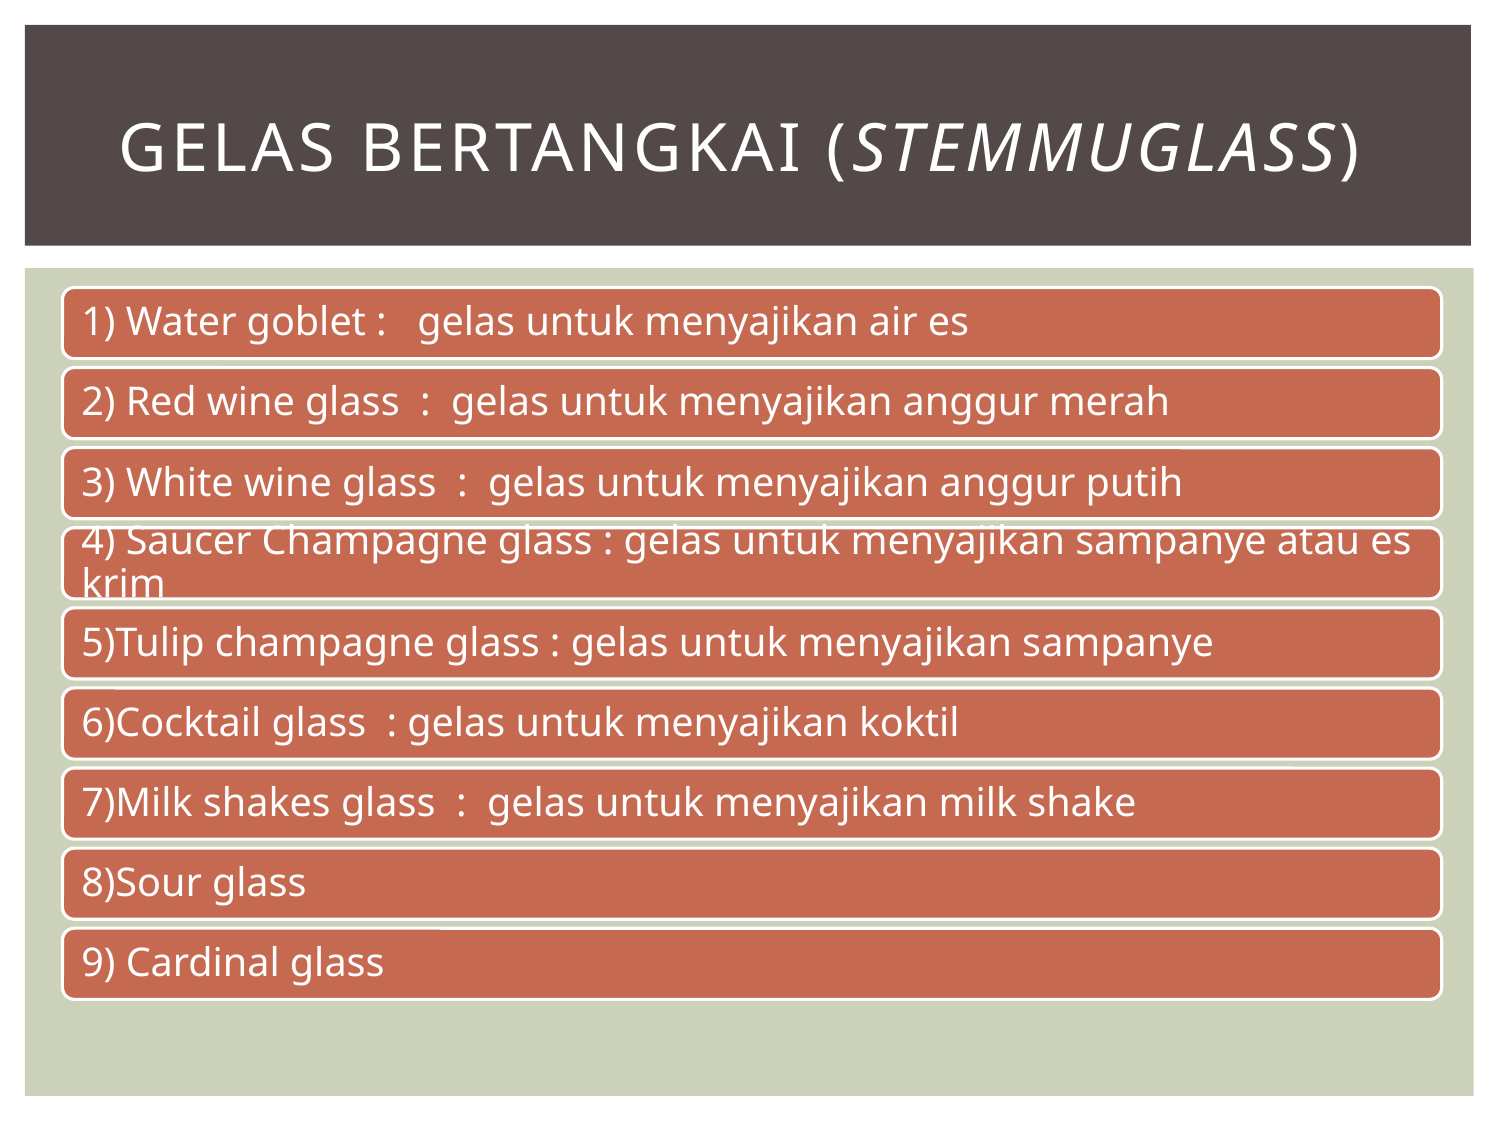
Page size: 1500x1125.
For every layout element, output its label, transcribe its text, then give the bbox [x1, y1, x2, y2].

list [62, 281, 1442, 1006]
title Gelas bertangkai (stemmuglass) [62, 58, 1438, 232]
